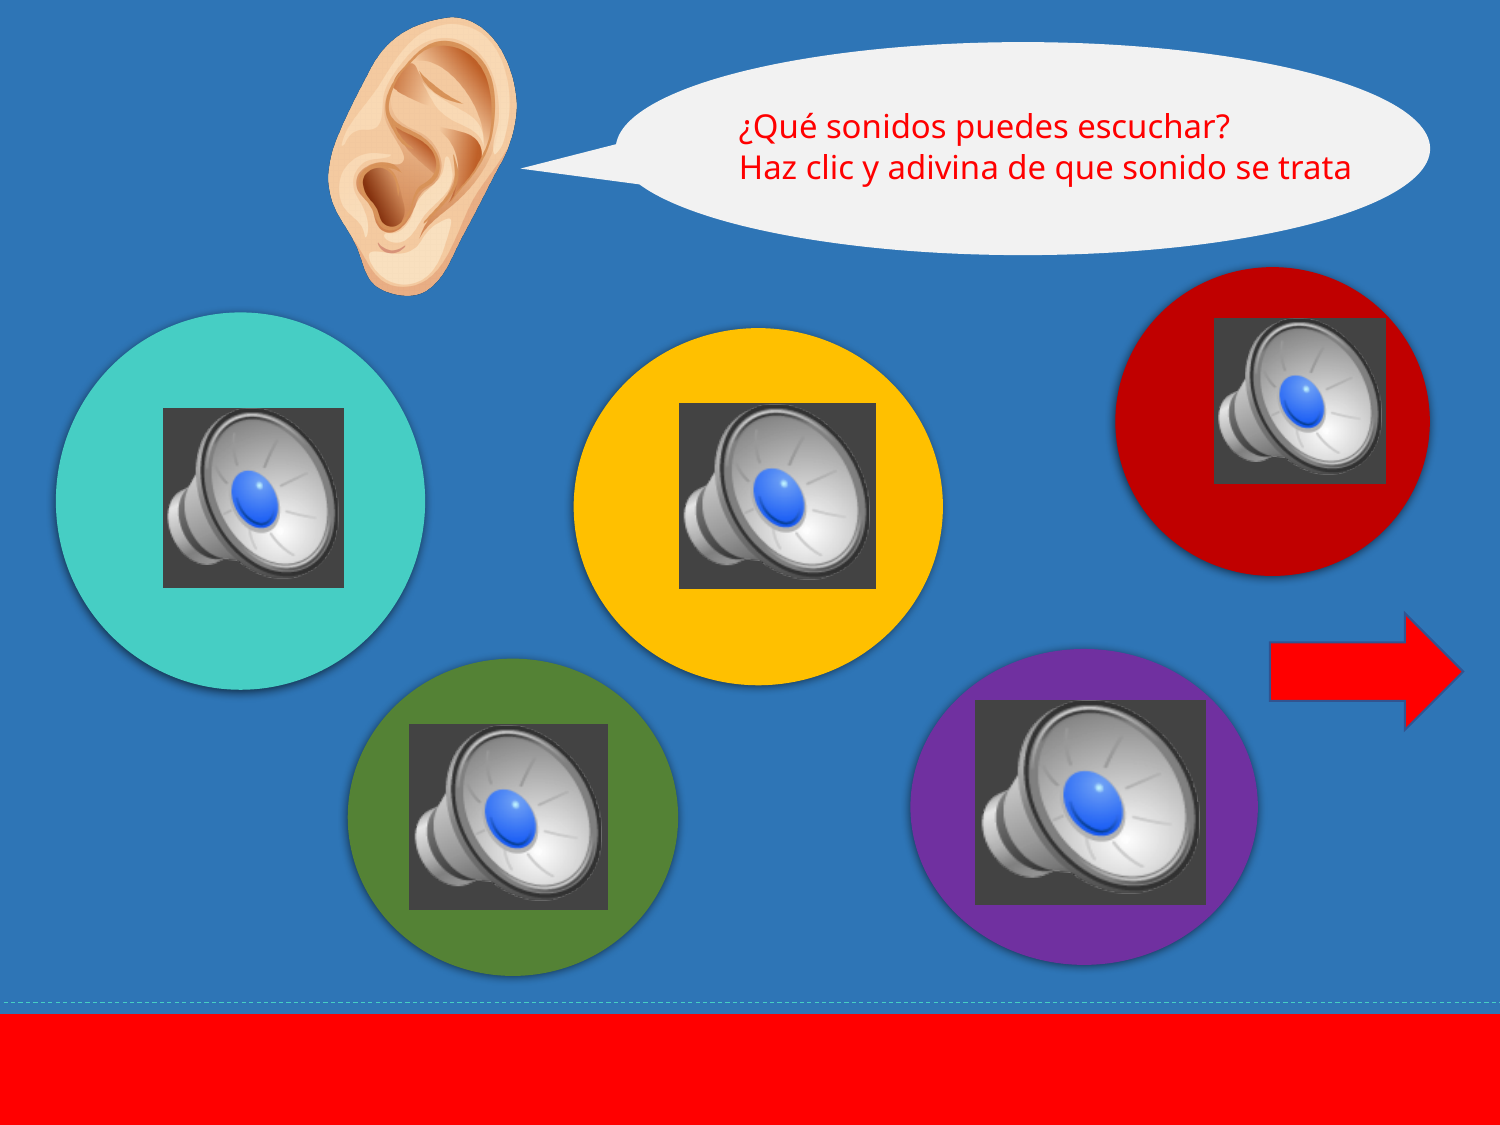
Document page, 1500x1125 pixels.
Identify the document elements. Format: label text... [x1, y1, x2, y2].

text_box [910, 648, 1258, 965]
picture [328, 17, 517, 296]
title ¿Qué sonidos puedes escuchar? Haz clic y adivina de que sonido se trata [723, 92, 1375, 202]
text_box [0, 1002, 1500, 1125]
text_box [347, 658, 679, 976]
text_box [520, 41, 1431, 256]
text_box [1268, 610, 1465, 733]
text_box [1115, 267, 1430, 576]
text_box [573, 328, 943, 686]
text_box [55, 312, 426, 690]
